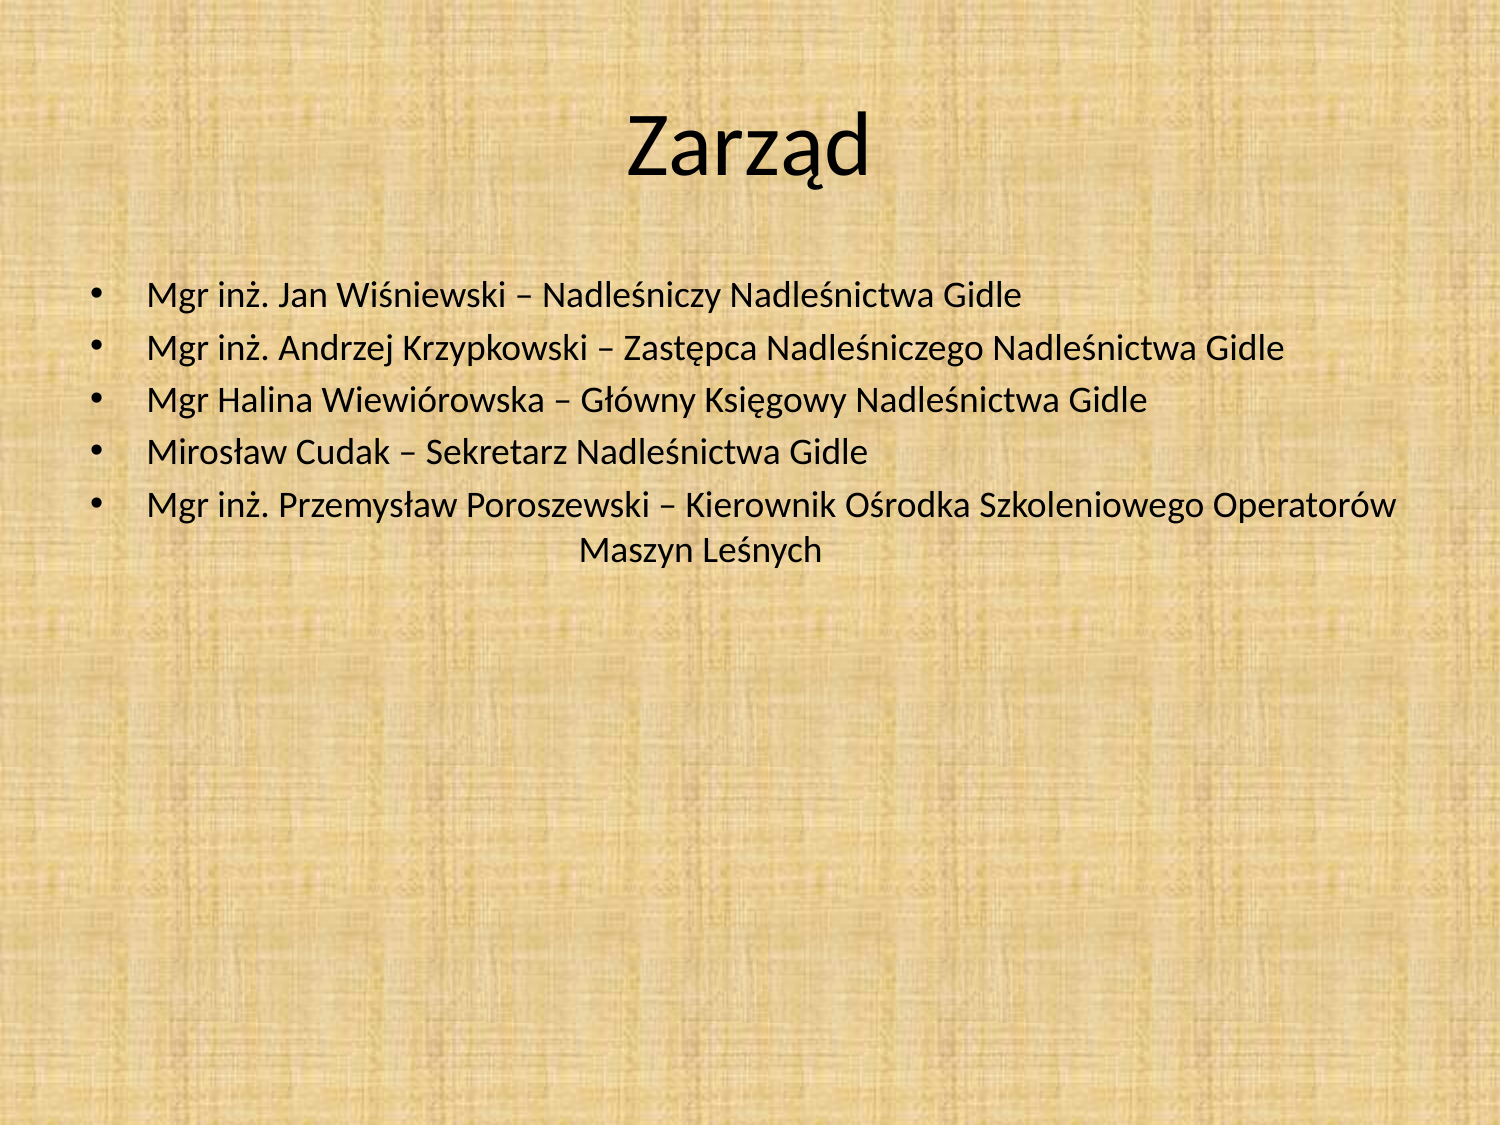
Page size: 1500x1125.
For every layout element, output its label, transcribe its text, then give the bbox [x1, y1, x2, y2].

picture [0, 0, 1500, 1125]
list Mgr inż. Jan Wiśniewski – Nadleśniczy Nadleśnictwa Gidle Mgr inż. Andrzej Krzypkowski – Zastępca Nadleśniczego Nadleśnictwa Gidle Mgr Halina Wiewiórowska – Główny Księgowy Nadleśnictwa Gidle Mirosław Cudak – Sekretarz Nadleśnictwa Gidle Mgr inż. Przemysław Poroszewski – Kierownik Ośrodka Szkoleniowego Operatorów Maszyn Leśnych [75, 262, 1425, 1005]
title Zarząd [75, 45, 1425, 233]
